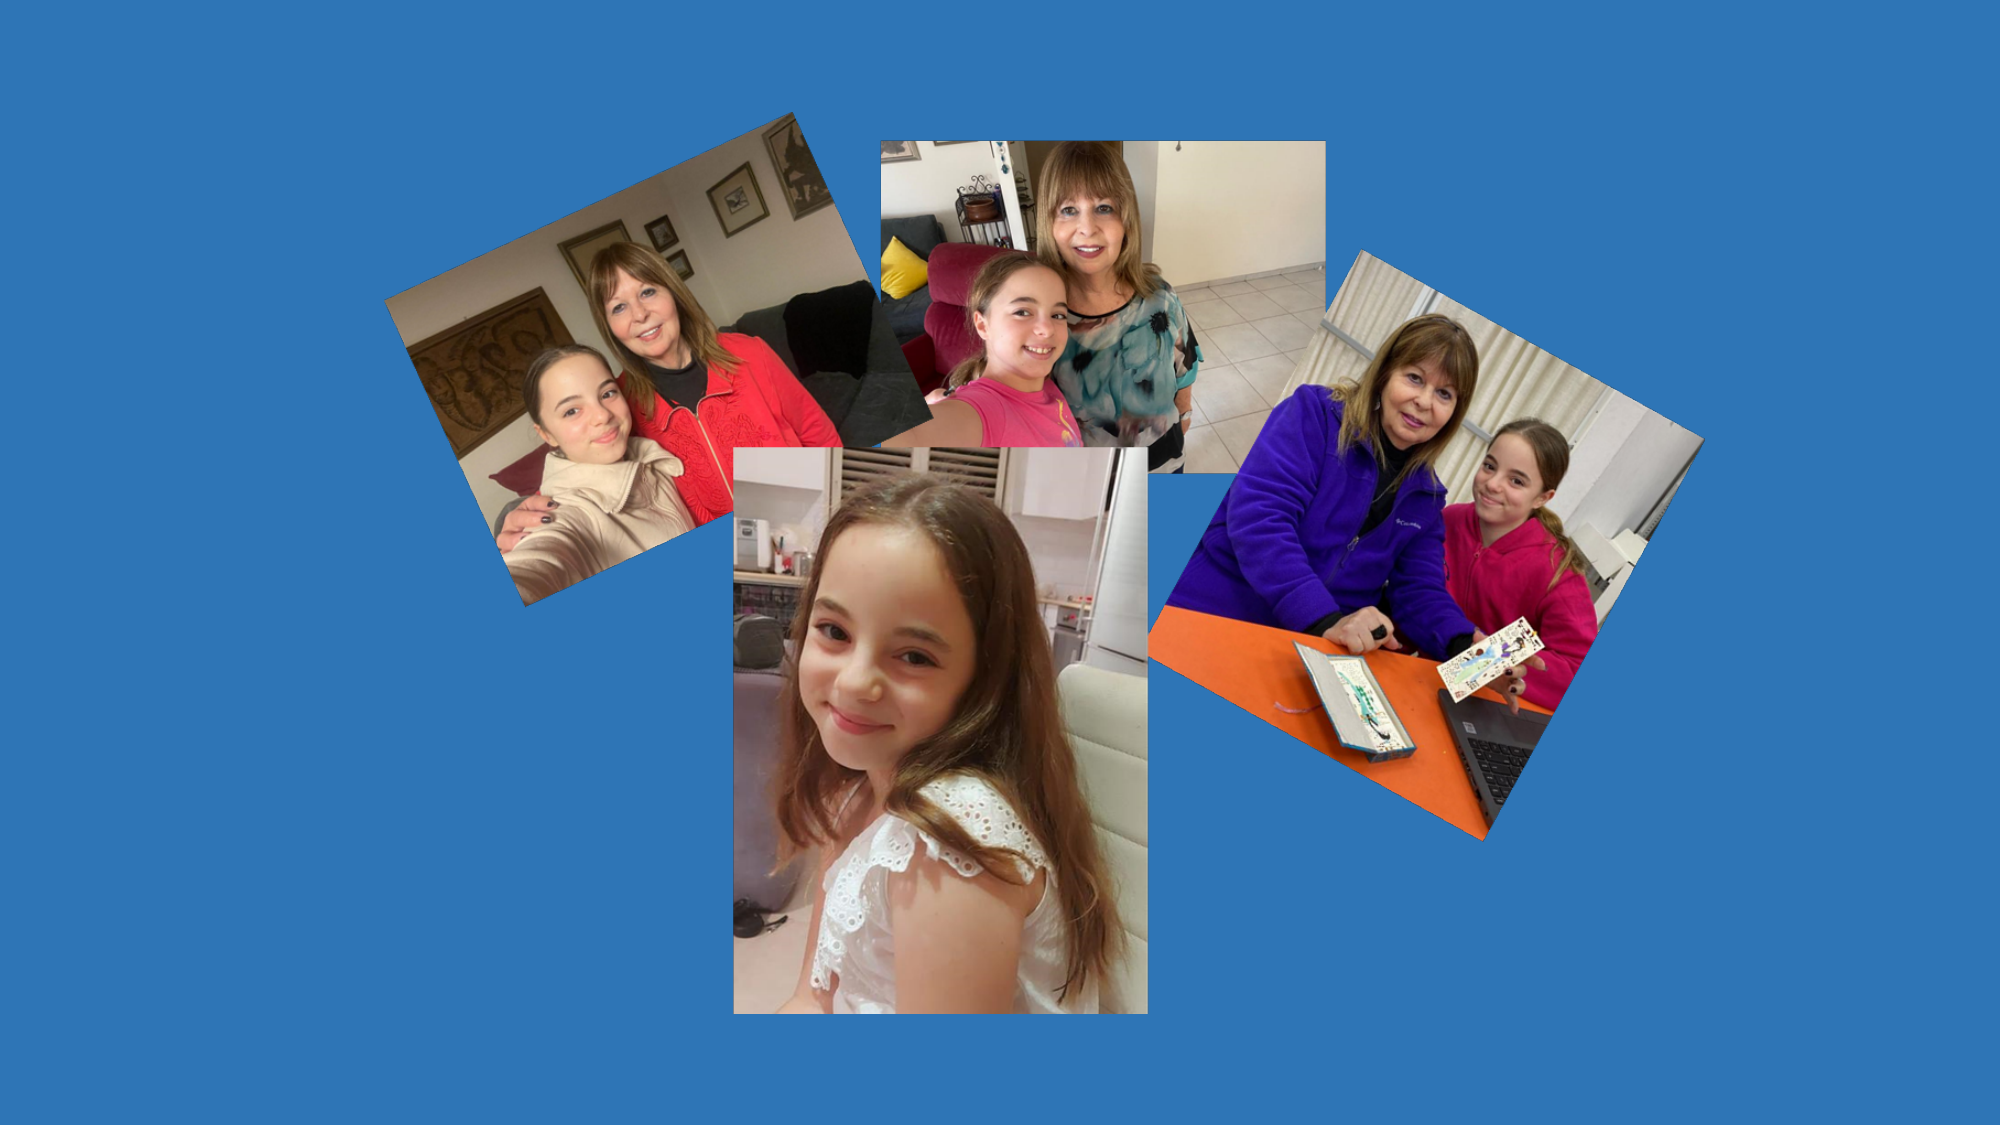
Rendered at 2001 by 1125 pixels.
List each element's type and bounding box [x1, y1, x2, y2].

picture [383, 111, 1706, 1014]
